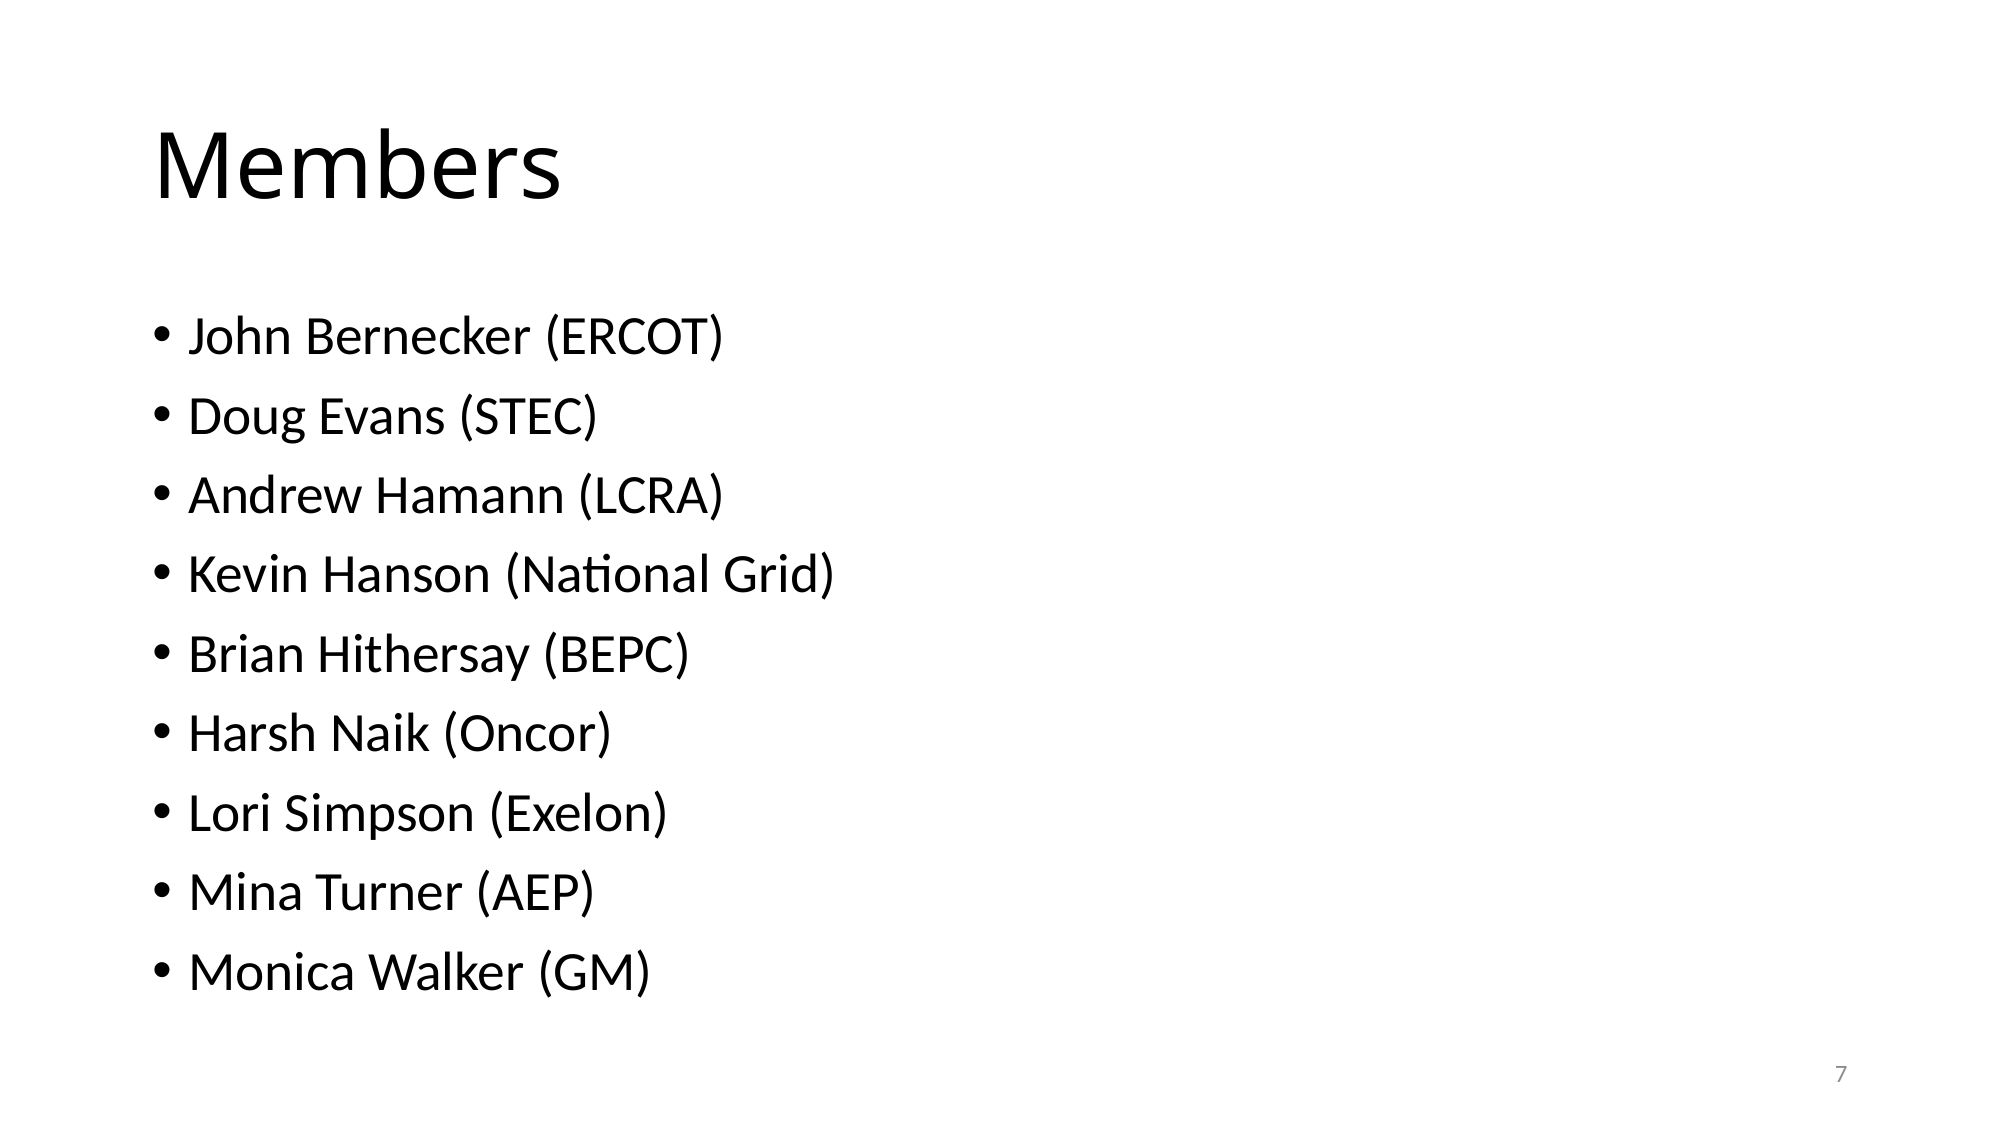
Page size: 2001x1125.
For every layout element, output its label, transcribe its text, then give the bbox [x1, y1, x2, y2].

slide_number 7 [1412, 1042, 1863, 1103]
list John Bernecker (ERCOT) Doug Evans (STEC) Andrew Hamann (LCRA) Kevin Hanson (National Grid) Brian Hithersay (BEPC) Harsh Naik (Oncor) Lori Simpson (Exelon) Mina Turner (AEP) Monica Walker (GM) [137, 299, 1863, 1014]
title Members [137, 59, 1863, 278]
